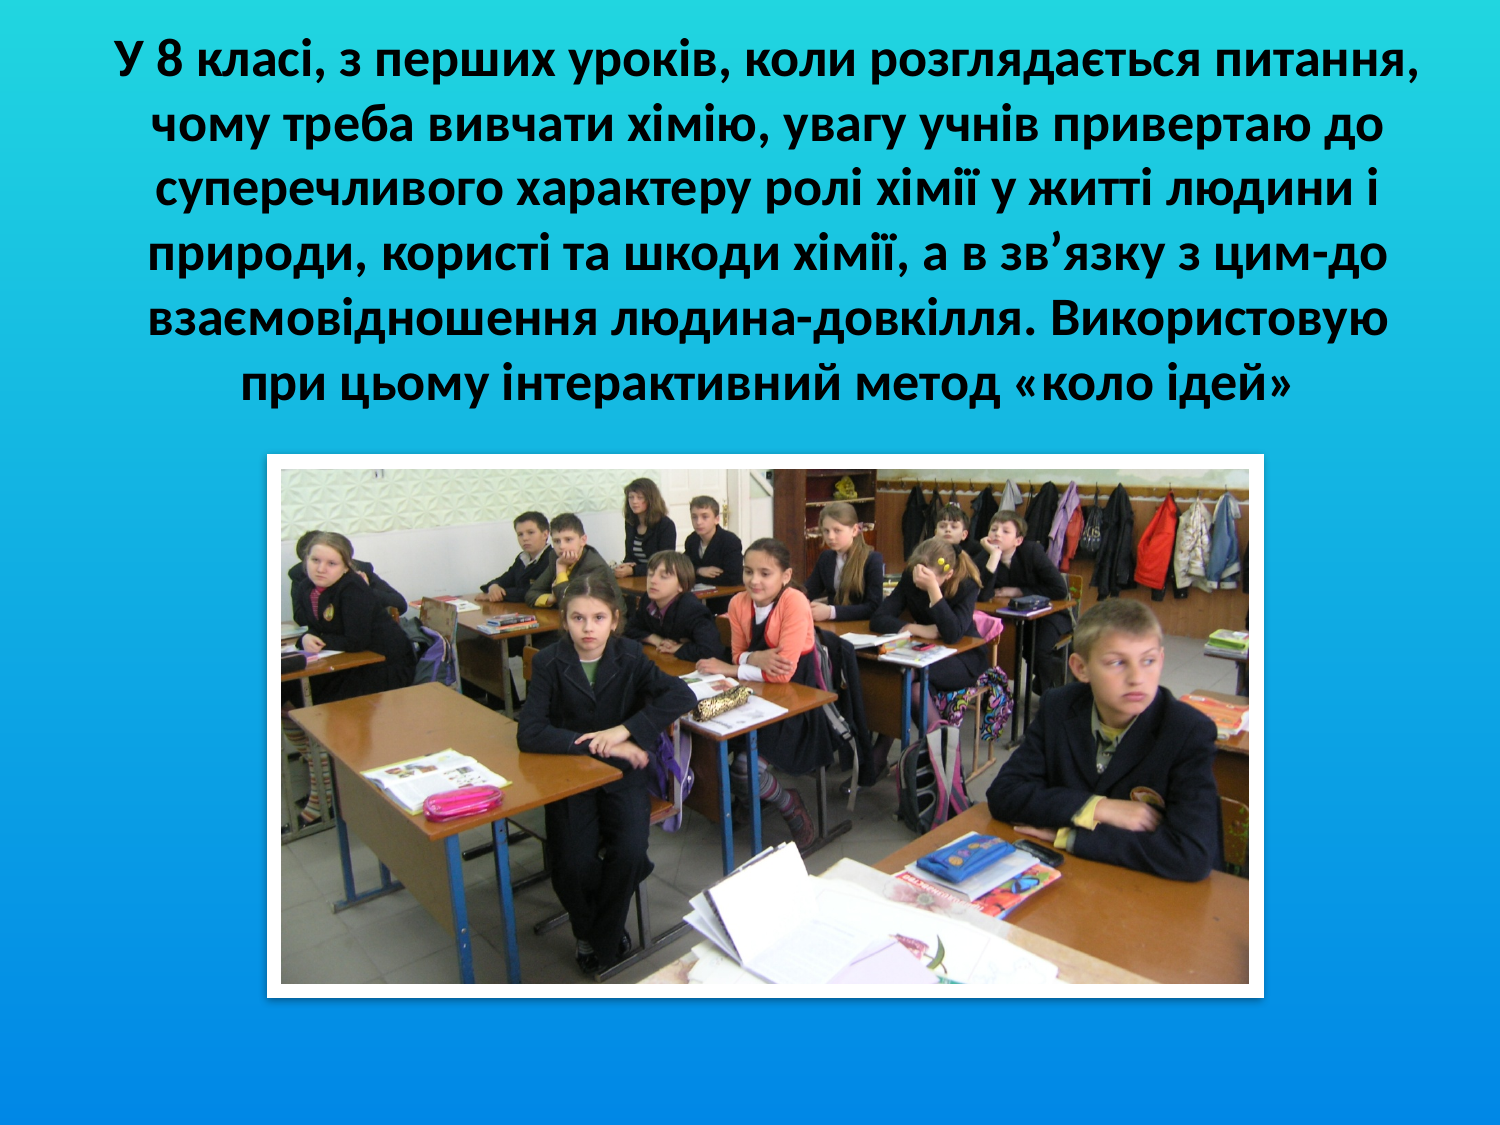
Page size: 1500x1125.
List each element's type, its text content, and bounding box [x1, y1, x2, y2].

text_box У 8 класі, з перших уроків, коли розглядається питання, чому треба вивчати хімію, увагу учнів привертаю до суперечливого характеру ролі хімії у житті людини і природи, користі та шкоди хімії, а в зв’язку з цим-до взаємовідношення людина-довкілля. Використовую при цьому інтерактивний метод «коло ідей» [93, 0, 1444, 434]
picture [280, 468, 1250, 984]
